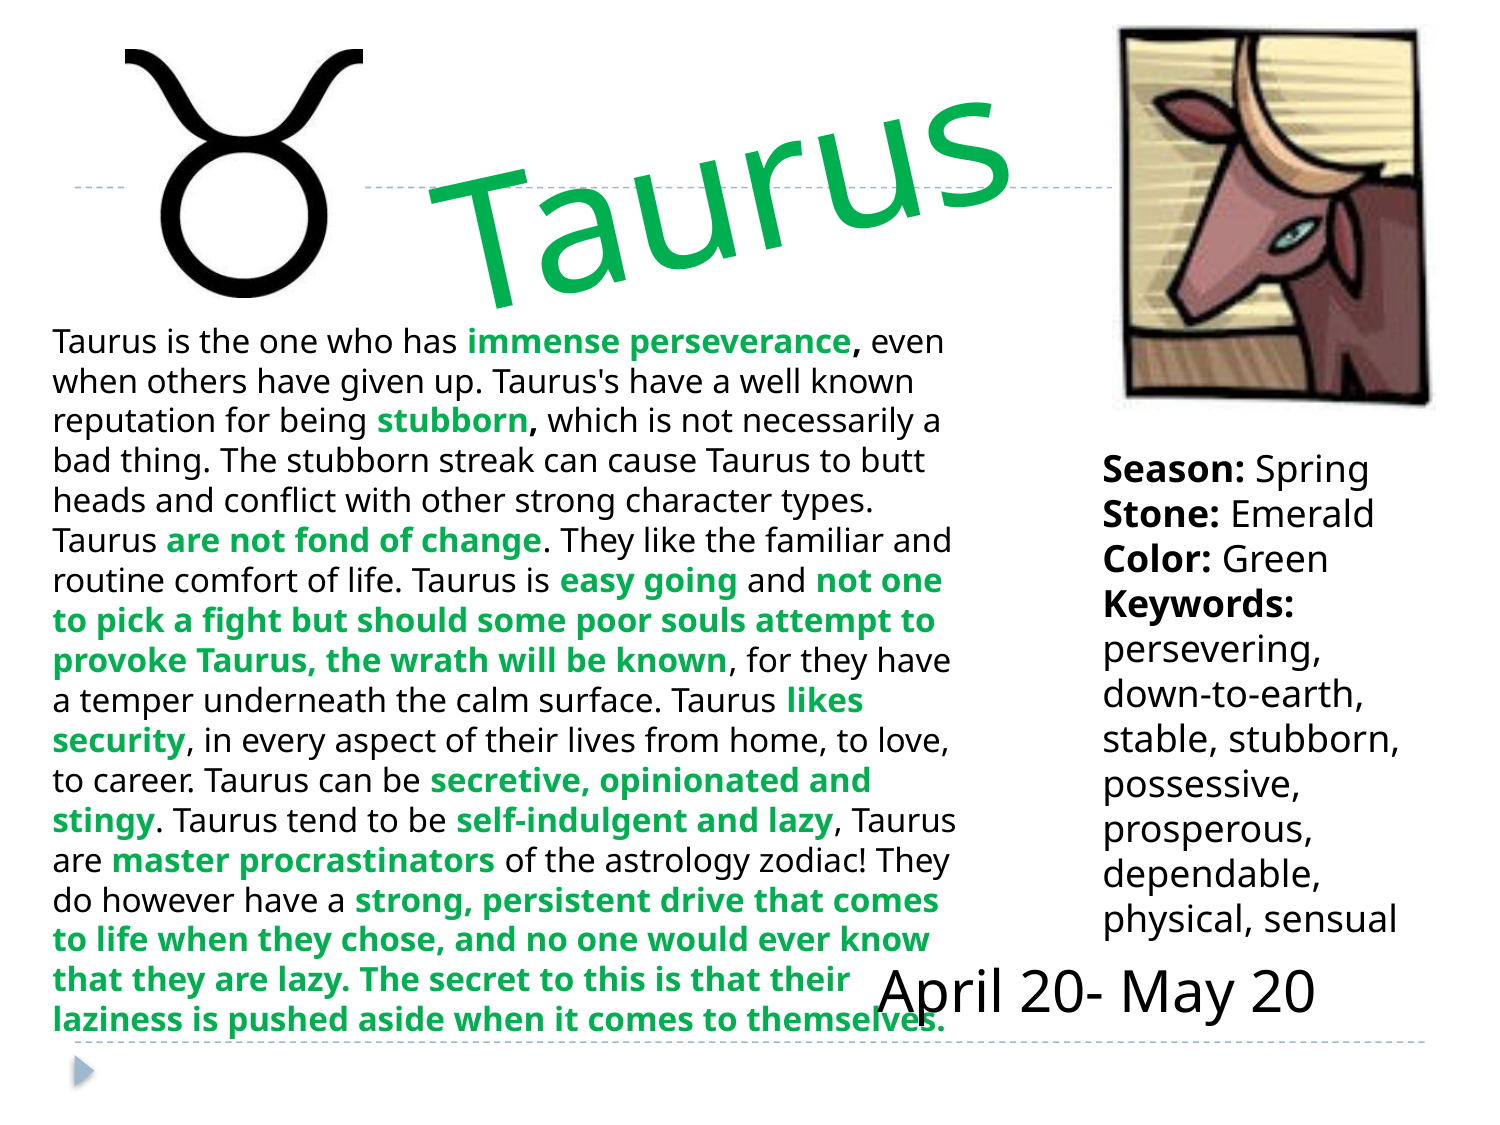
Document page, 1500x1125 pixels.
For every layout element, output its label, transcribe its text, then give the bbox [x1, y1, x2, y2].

picture [1112, 24, 1436, 418]
text_box Taurus [399, 0, 1061, 312]
text_box Season: Spring Stone: Emerald Color: Green Keywords: persevering, down-to-earth, stable, stubborn, possessive, prosperous, dependable, physical, sensual [1087, 437, 1436, 946]
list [124, 49, 363, 298]
text_box April 20- May 20 [862, 946, 1438, 1032]
text_box Taurus is the one who has immense perseverance, even when others have given up. Taurus's have a well known reputation for being stubborn, which is not necessarily a bad thing. The stubborn streak can cause Taurus to butt heads and conflict with other strong character types. Taurus are not fond of change. They like the familiar and routine comfort of life. Taurus is easy going and not one to pick a fight but should some poor souls attempt to provoke Taurus, the wrath will be known, for they have a temper underneath the calm surface. Taurus likes security, in every aspect of their lives from home, to love, to career. Taurus can be secretive, opinionated and stingy. Taurus tend to be self-indulgent and lazy, Taurus are master procrastinators of the astrology zodiac! They do however have a strong, persistent drive that comes to life when they chose, and no one would ever know that they are lazy. The secret to this is that their laziness is pushed aside when it comes to themselves. [37, 312, 988, 1125]
